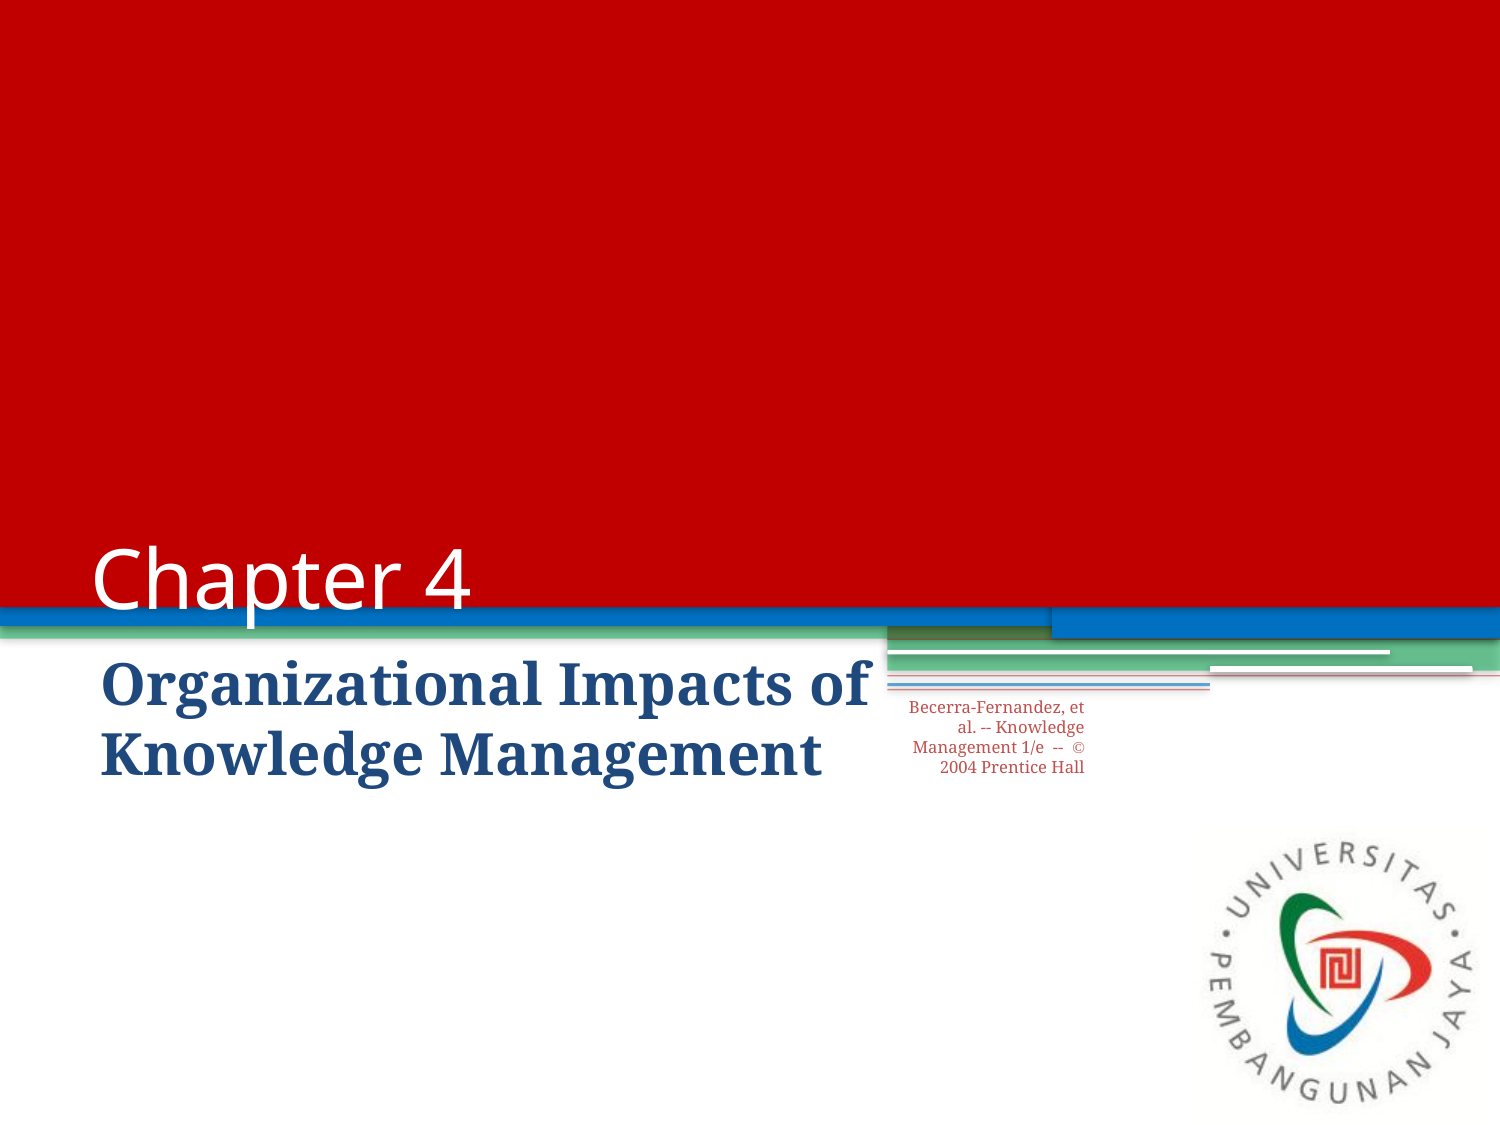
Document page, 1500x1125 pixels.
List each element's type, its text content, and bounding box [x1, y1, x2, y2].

title Chapter 4 [75, 394, 1463, 636]
picture [1191, 826, 1492, 1125]
subtitle Organizational Impacts of Knowledge Management [75, 639, 888, 928]
footer Becerra-Fernandez, et al. -- Knowledge Management 1/e -- © 2004 Prentice Hall [888, 689, 1100, 765]
